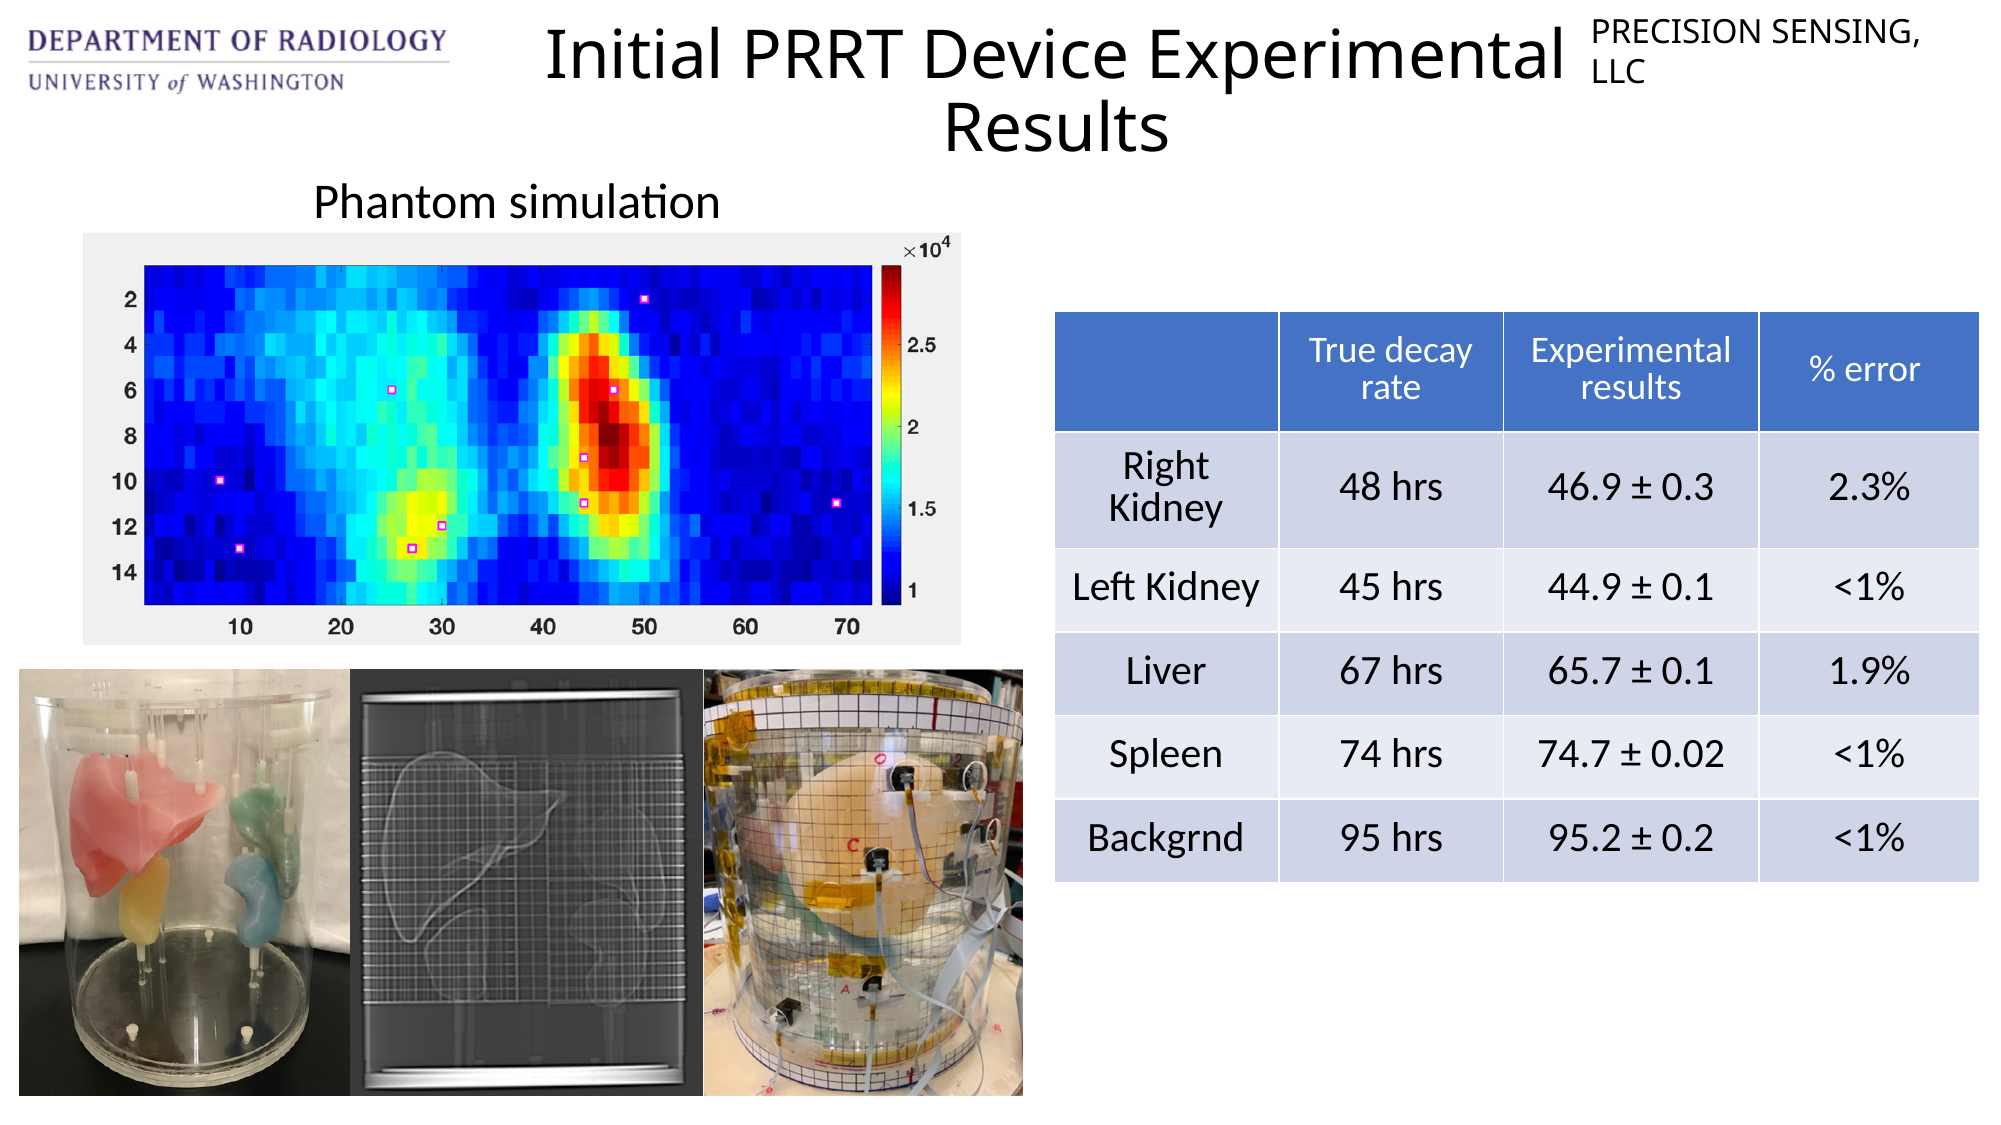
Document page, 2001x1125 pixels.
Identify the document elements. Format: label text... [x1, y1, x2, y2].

table_cell 48 hrs [1280, 433, 1503, 548]
table_cell 45 hrs [1280, 549, 1503, 631]
table_cell 74.7 ± 0.02 [1504, 716, 1758, 798]
table_cell 44.9 ± 0.1 [1504, 549, 1758, 631]
title Initial PRRT Device Experimental Results [412, 12, 1702, 174]
picture [0, 0, 485, 112]
table_cell 65.7 ± 0.1 [1504, 633, 1758, 715]
table_cell 67 hrs [1280, 633, 1503, 715]
table_header True decay rate [1280, 312, 1503, 431]
table_header Experimental results [1504, 312, 1758, 431]
table_cell 2.3% [1760, 433, 1979, 548]
picture [19, 669, 1077, 1096]
table_header [1055, 312, 1278, 431]
table_cell 1.9% [1760, 633, 1979, 715]
text_box Phantom simulation [298, 160, 909, 232]
table_header % error [1760, 312, 1979, 431]
table_cell Left Kidney [1055, 549, 1278, 631]
table_cell Liver [1055, 633, 1278, 715]
table_cell Backgrnd [1077, 800, 1278, 882]
table_cell 95.2 ± 0.2 [1504, 800, 1758, 882]
table_cell 74 hrs [1280, 716, 1503, 798]
table_cell Right Kidney [1055, 433, 1278, 548]
table_cell 46.9 ± 0.3 [1504, 433, 1758, 548]
table_cell Spleen [1055, 716, 1278, 798]
picture [83, 232, 961, 645]
table_cell <1% [1760, 549, 1979, 631]
table_cell 95 hrs [1280, 800, 1503, 882]
table_cell <1% [1760, 716, 1979, 798]
table_cell <1% [1760, 800, 1979, 882]
